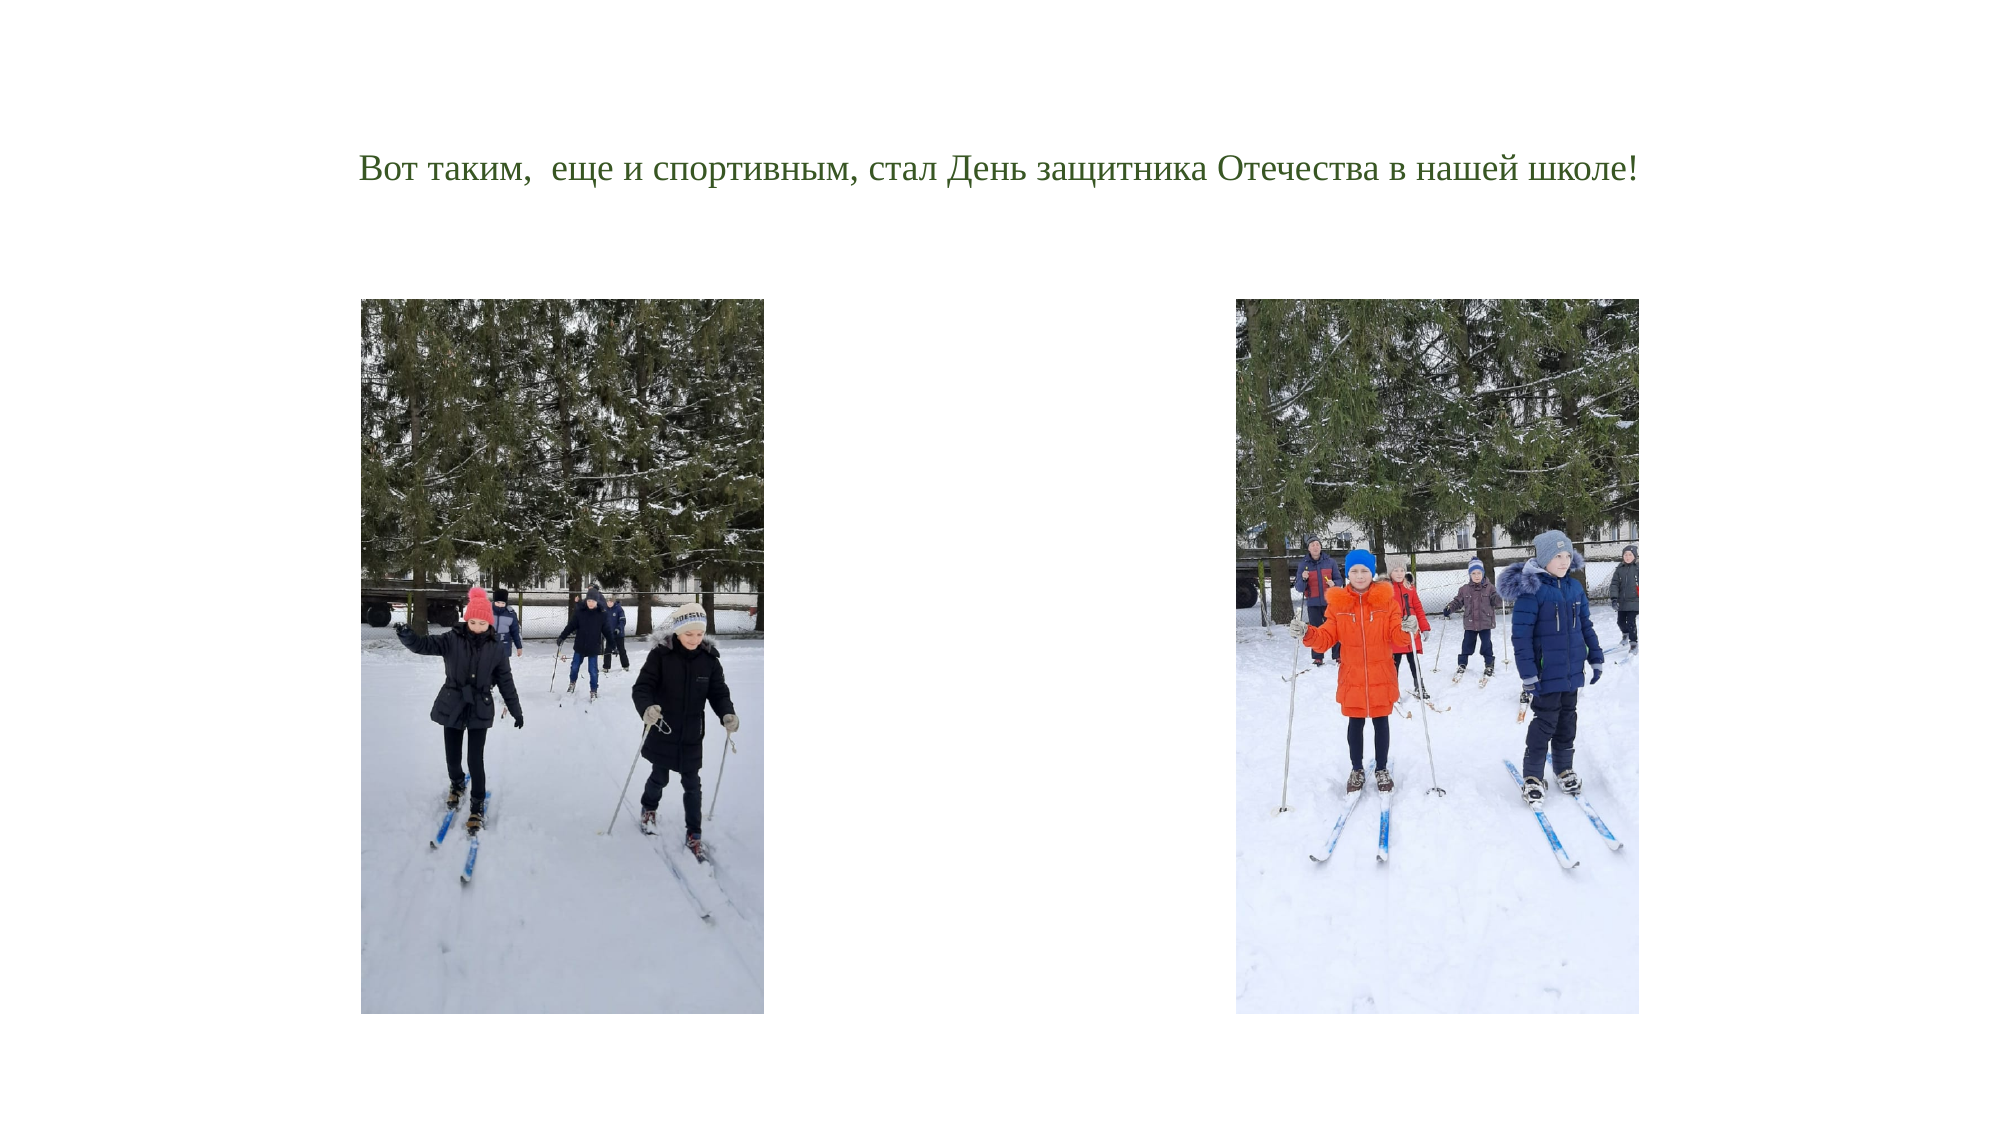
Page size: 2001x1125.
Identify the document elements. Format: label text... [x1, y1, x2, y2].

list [1236, 299, 1639, 1014]
title Вот таким, еще и спортивным, стал День защитника Отечества в нашей школе! [137, 59, 1863, 278]
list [361, 299, 764, 1014]
